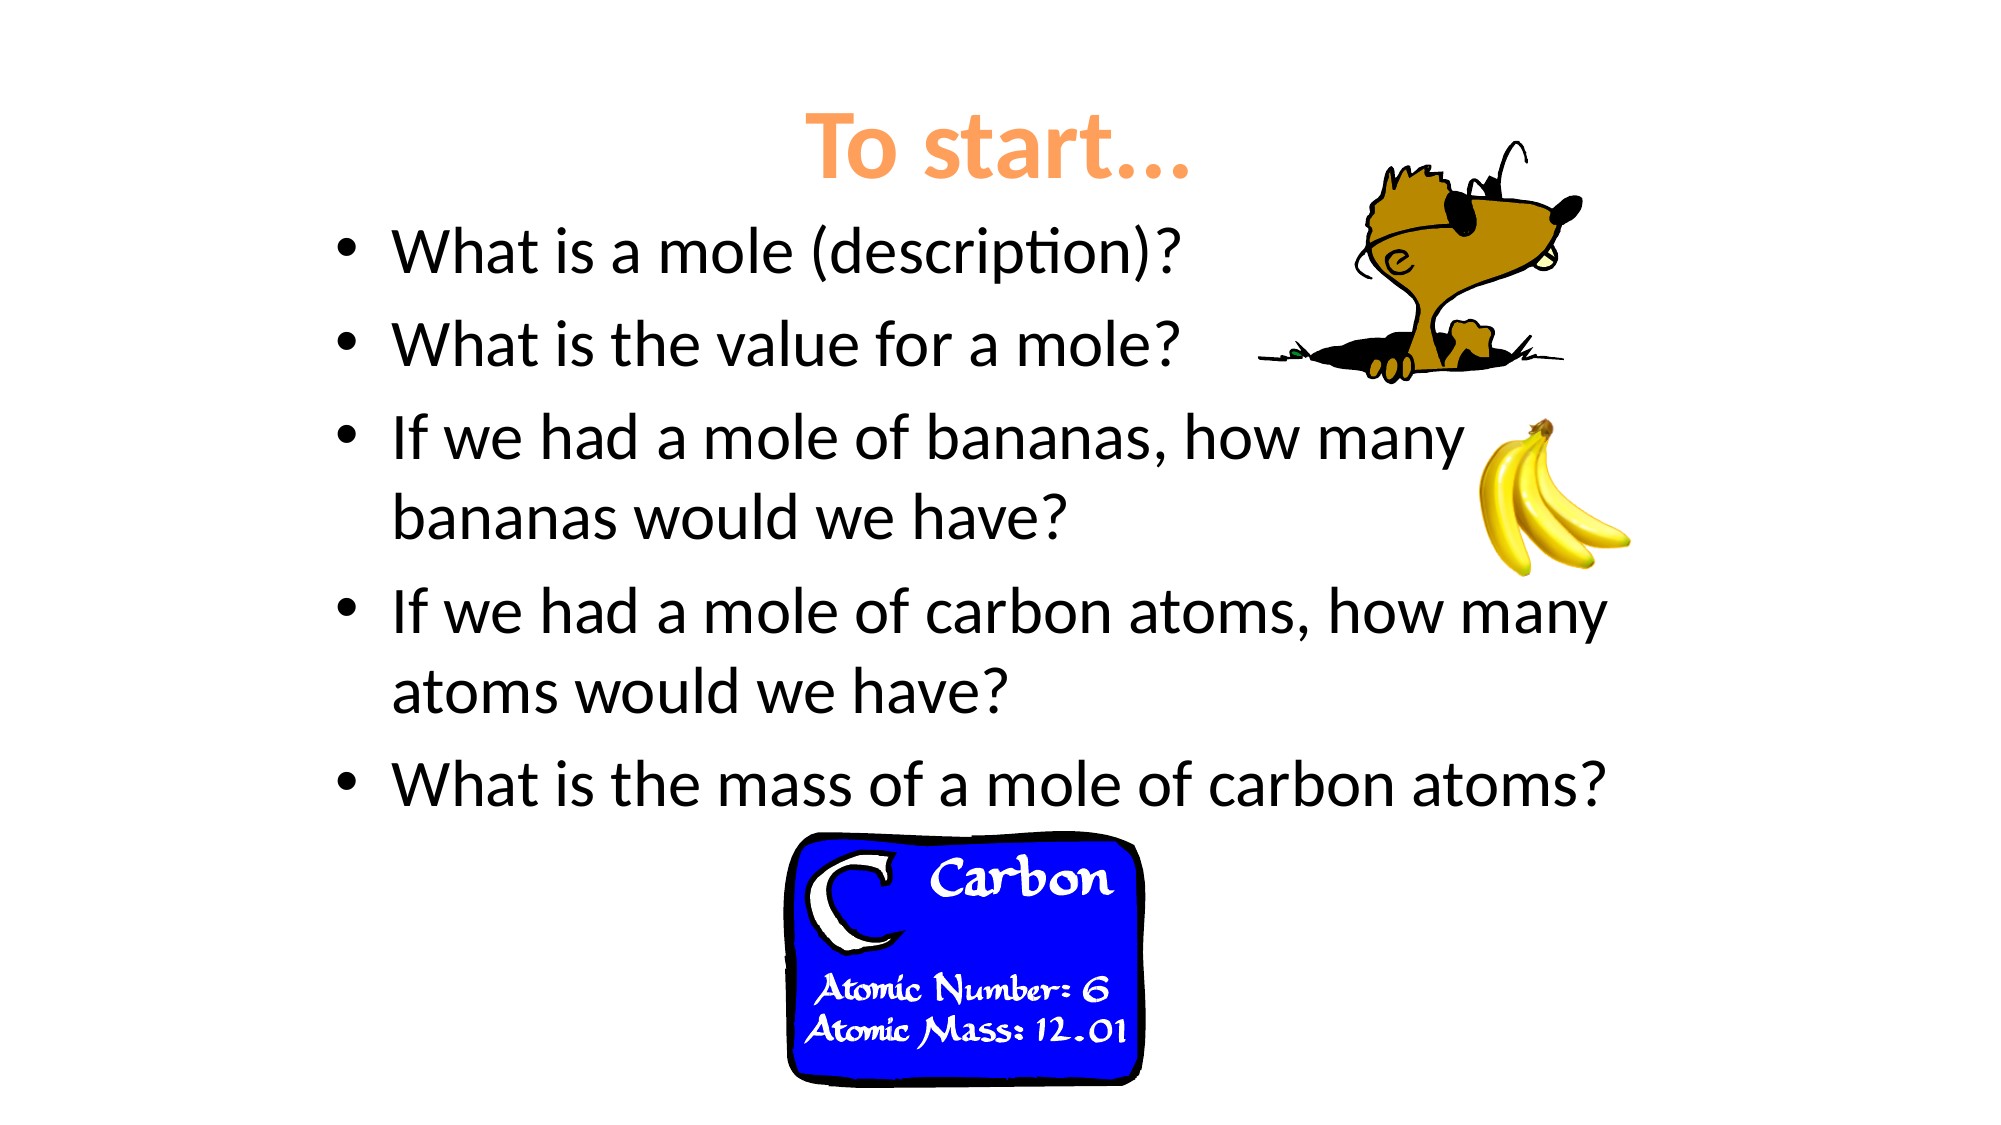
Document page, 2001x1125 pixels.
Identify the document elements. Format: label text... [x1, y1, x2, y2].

list What is a mole (description)? What is the value for a mole? If we had a mole of bananas, how many bananas would we have? If we had a mole of carbon atoms, how many atoms would we have? What is the mass of a mole of carbon atoms? [320, 199, 1671, 942]
title To start... [99, 45, 1900, 233]
picture [777, 820, 1153, 1089]
picture [1444, 398, 1649, 602]
picture [1257, 140, 1585, 386]
